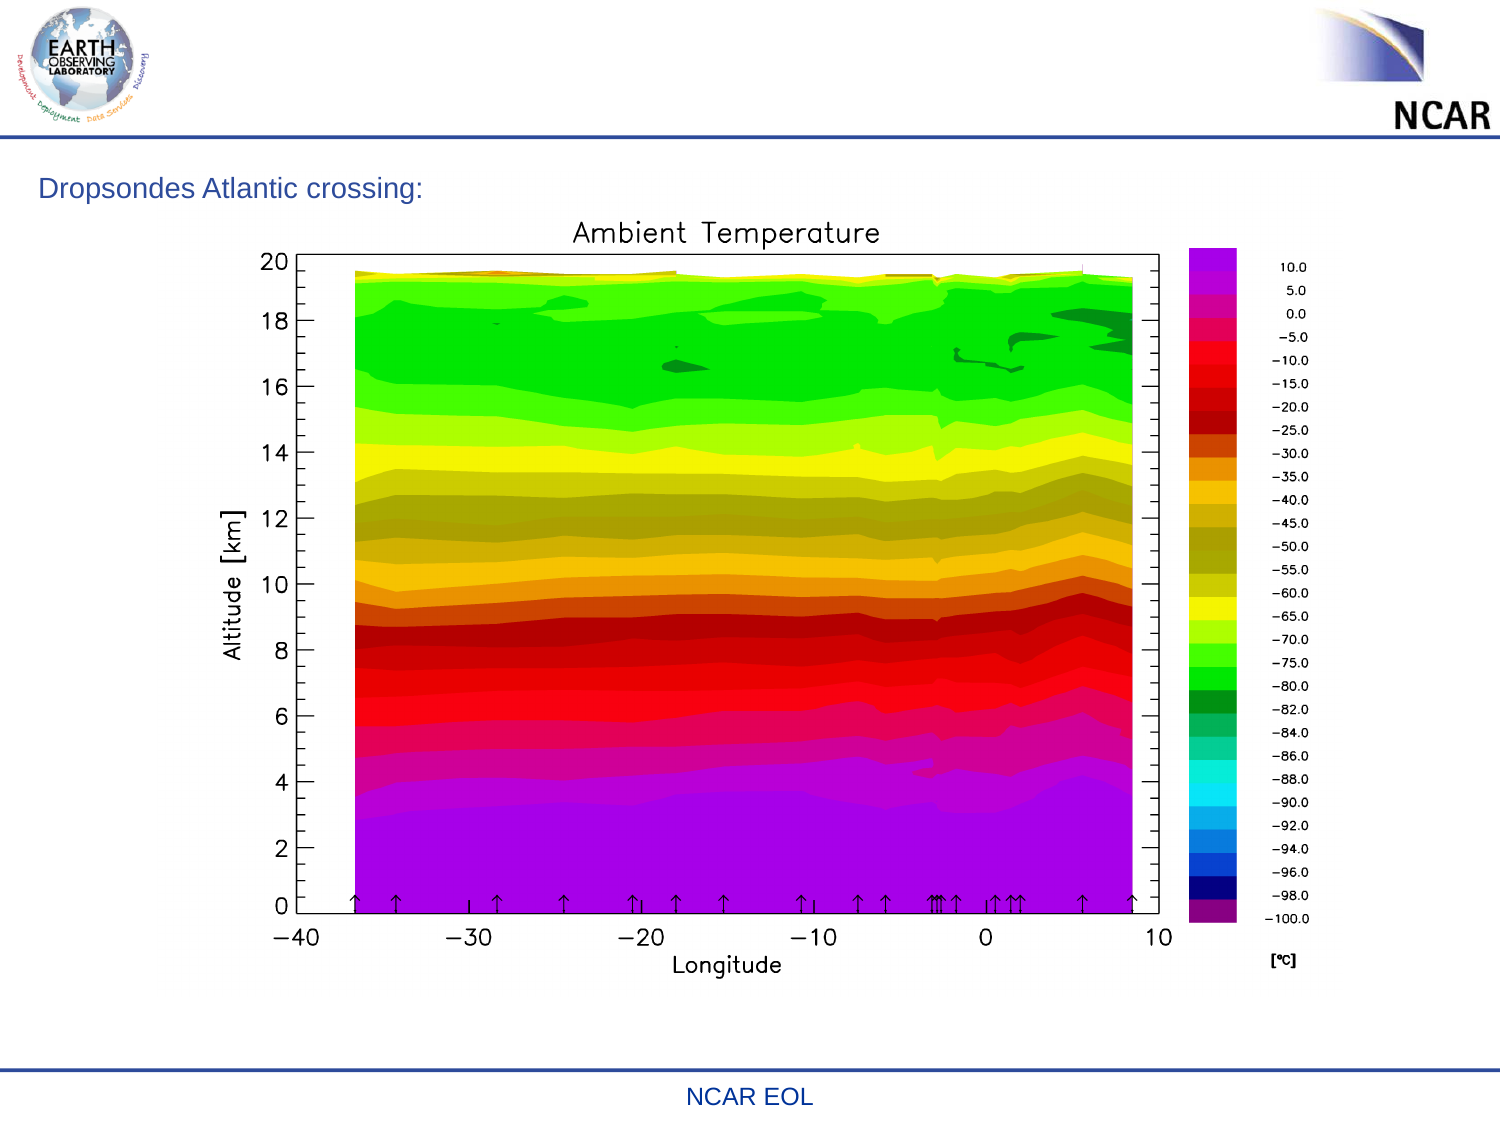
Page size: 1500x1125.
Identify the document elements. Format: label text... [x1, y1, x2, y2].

footer NCAR EOL [223, 1074, 1277, 1118]
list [156, 171, 1343, 997]
picture [1301, 0, 1492, 130]
picture [0, 1, 164, 140]
text_box Dropsondes Atlantic crossing: [23, 162, 863, 212]
